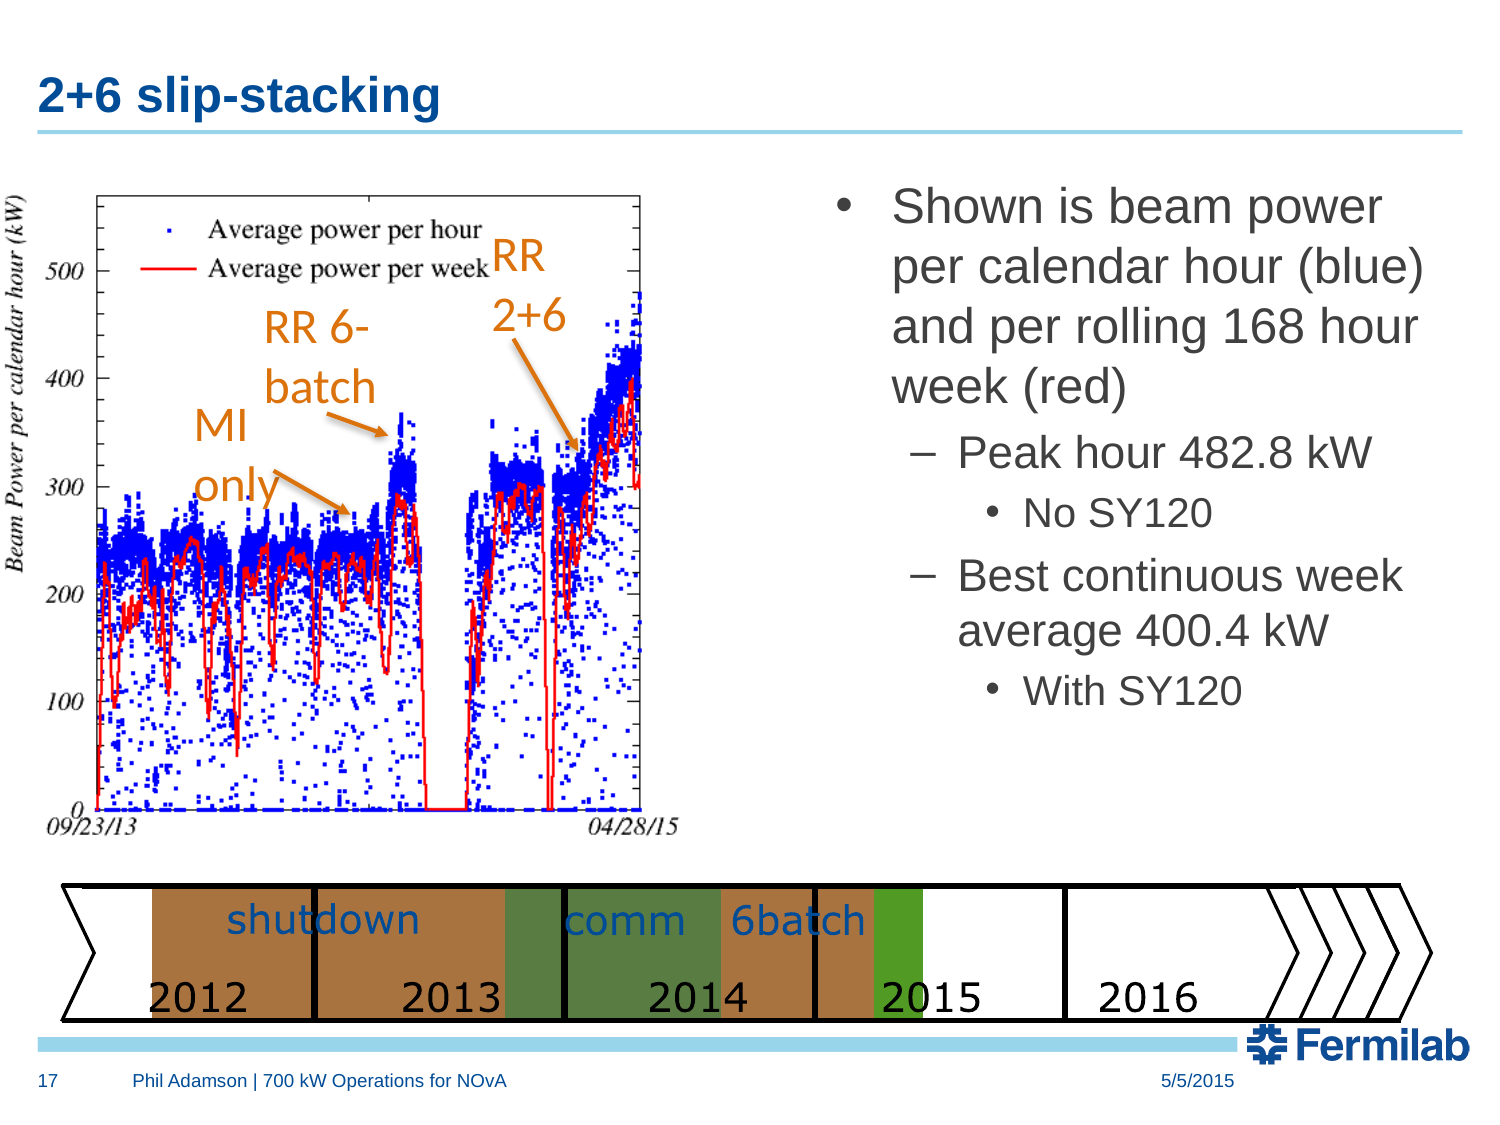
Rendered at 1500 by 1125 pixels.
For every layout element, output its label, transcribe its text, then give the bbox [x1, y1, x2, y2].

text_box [326, 413, 389, 436]
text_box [513, 338, 579, 452]
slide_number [1058, 1068, 1235, 1109]
title 2+6 slip-stacking [37, 17, 1463, 123]
text_box Shown is beam power per calendar hour (blue) and per rolling 168 hour week (red) Peak hour 482.8 kW No SY120 Best continuous week average 400.4 kW With SY120 [835, 173, 1431, 866]
slide_number 17 [37, 1068, 111, 1109]
picture [0, 0, 1500, 1125]
footer Phil Adamson | 700 kW Operations for NOvA [132, 1068, 1014, 1109]
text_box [273, 470, 351, 515]
